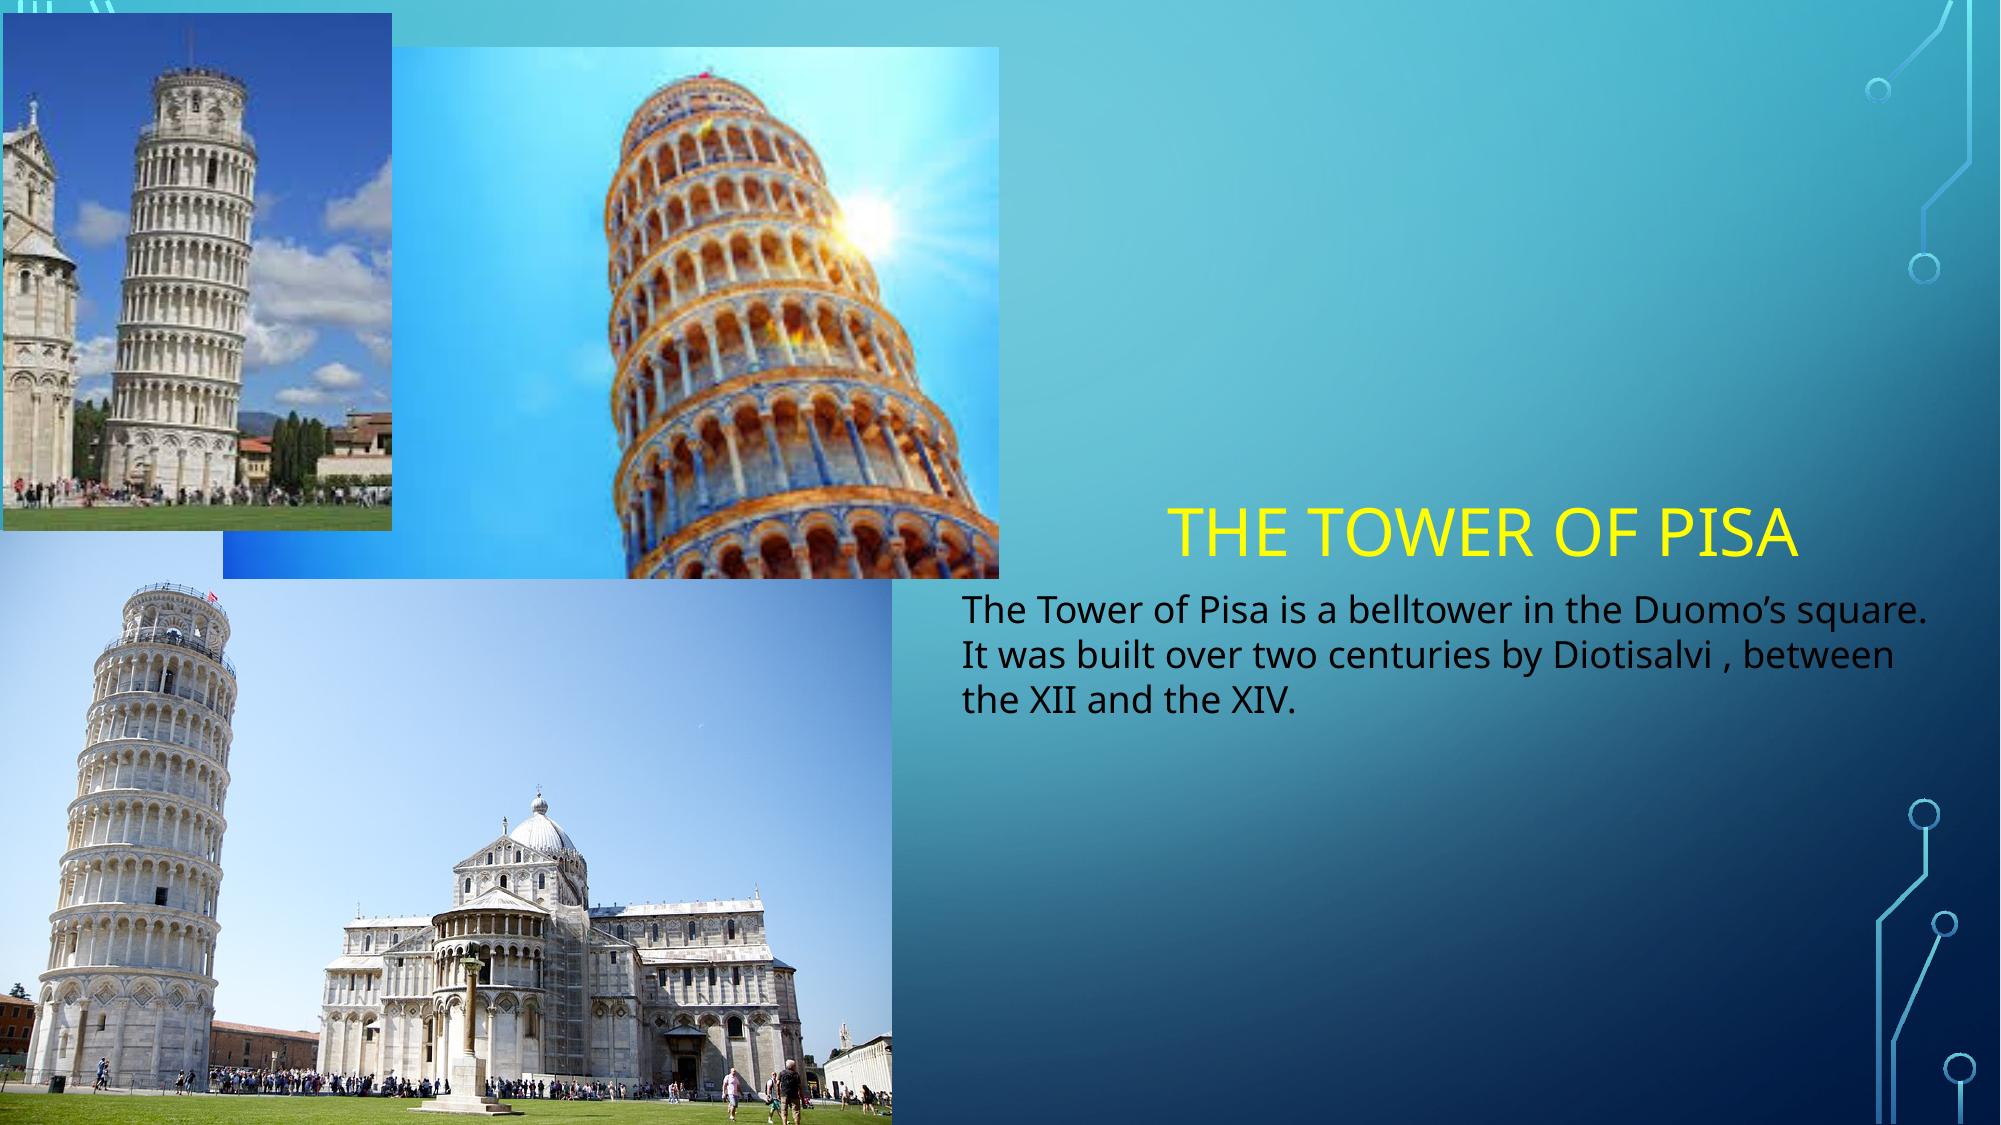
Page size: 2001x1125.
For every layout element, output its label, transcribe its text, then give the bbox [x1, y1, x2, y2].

text_box The Tower of Pisa is a belltower in the Duomo’s square. It was built over two centuries by Diotisalvi , between the XII and the XIV. [947, 578, 1965, 729]
text_box THE TOWER OF PISA [999, 482, 2000, 578]
picture [0, 13, 999, 1125]
